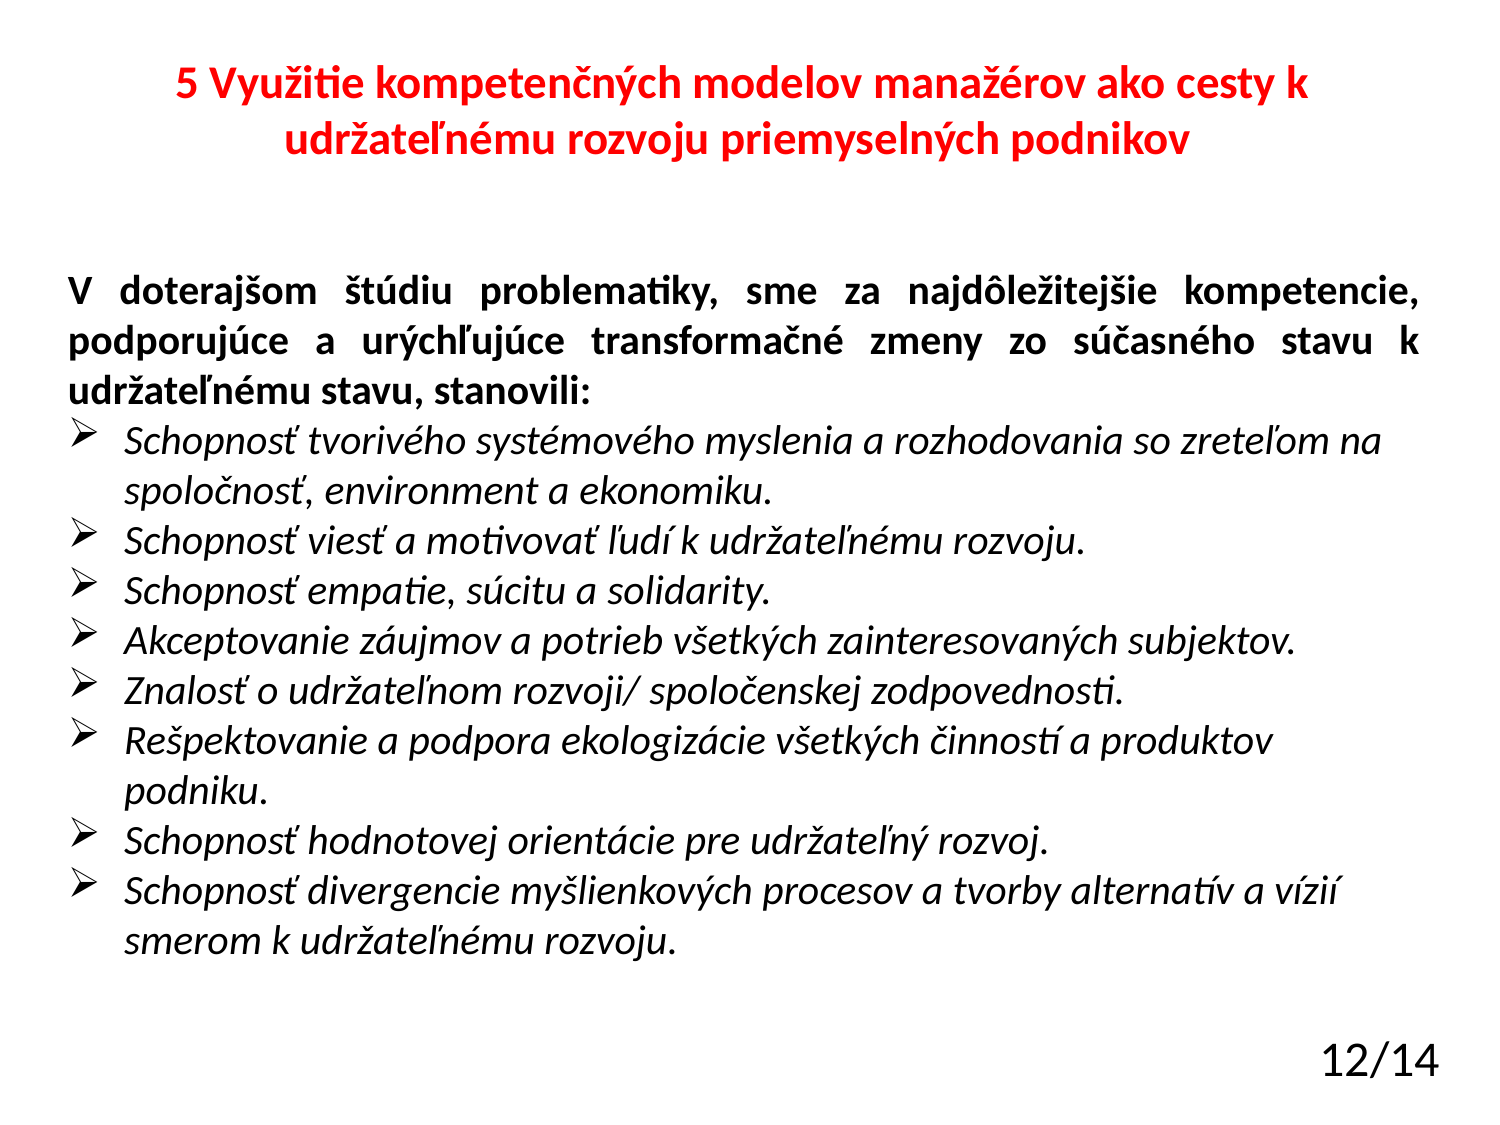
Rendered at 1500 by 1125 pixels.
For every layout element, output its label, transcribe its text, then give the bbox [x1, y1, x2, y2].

text_box V doterajšom štúdiu problematiky, sme za najdôležitejšie kompetencie, podporujúce a urýchľujúce transformačné zmeny zo súčasného stavu k udržateľnému stavu, stanovili: Schopnosť tvorivého systémového myslenia a rozhodovania so zreteľom na spoločnosť, environment a ekonomiku. Schopnosť viesť a motivovať ľudí k udržateľnému rozvoju. Schopnosť empatie, súcitu a solidarity. Akceptovanie záujmov a potrieb všetkých zainteresovaných subjektov. Znalosť o udržateľnom rozvoji/ spoločenskej zodpovednosti. Rešpektovanie a podpora ekologizácie všetkých činností a produktov podniku. Schopnosť hodnotovej orientácie pre udržateľný rozvoj. Schopnosť divergencie myšlienkových procesov a tvorby alternatív a vízií smerom k udržateľnému rozvoju. [53, 255, 1436, 1021]
text_box 12/14 [1305, 1019, 1465, 1095]
text_box [29, 184, 1459, 316]
title 5 Využitie kompetenčných modelov manažérov ako cesty k udržateľnému rozvoju priemyselných podnikov [41, 42, 1459, 173]
